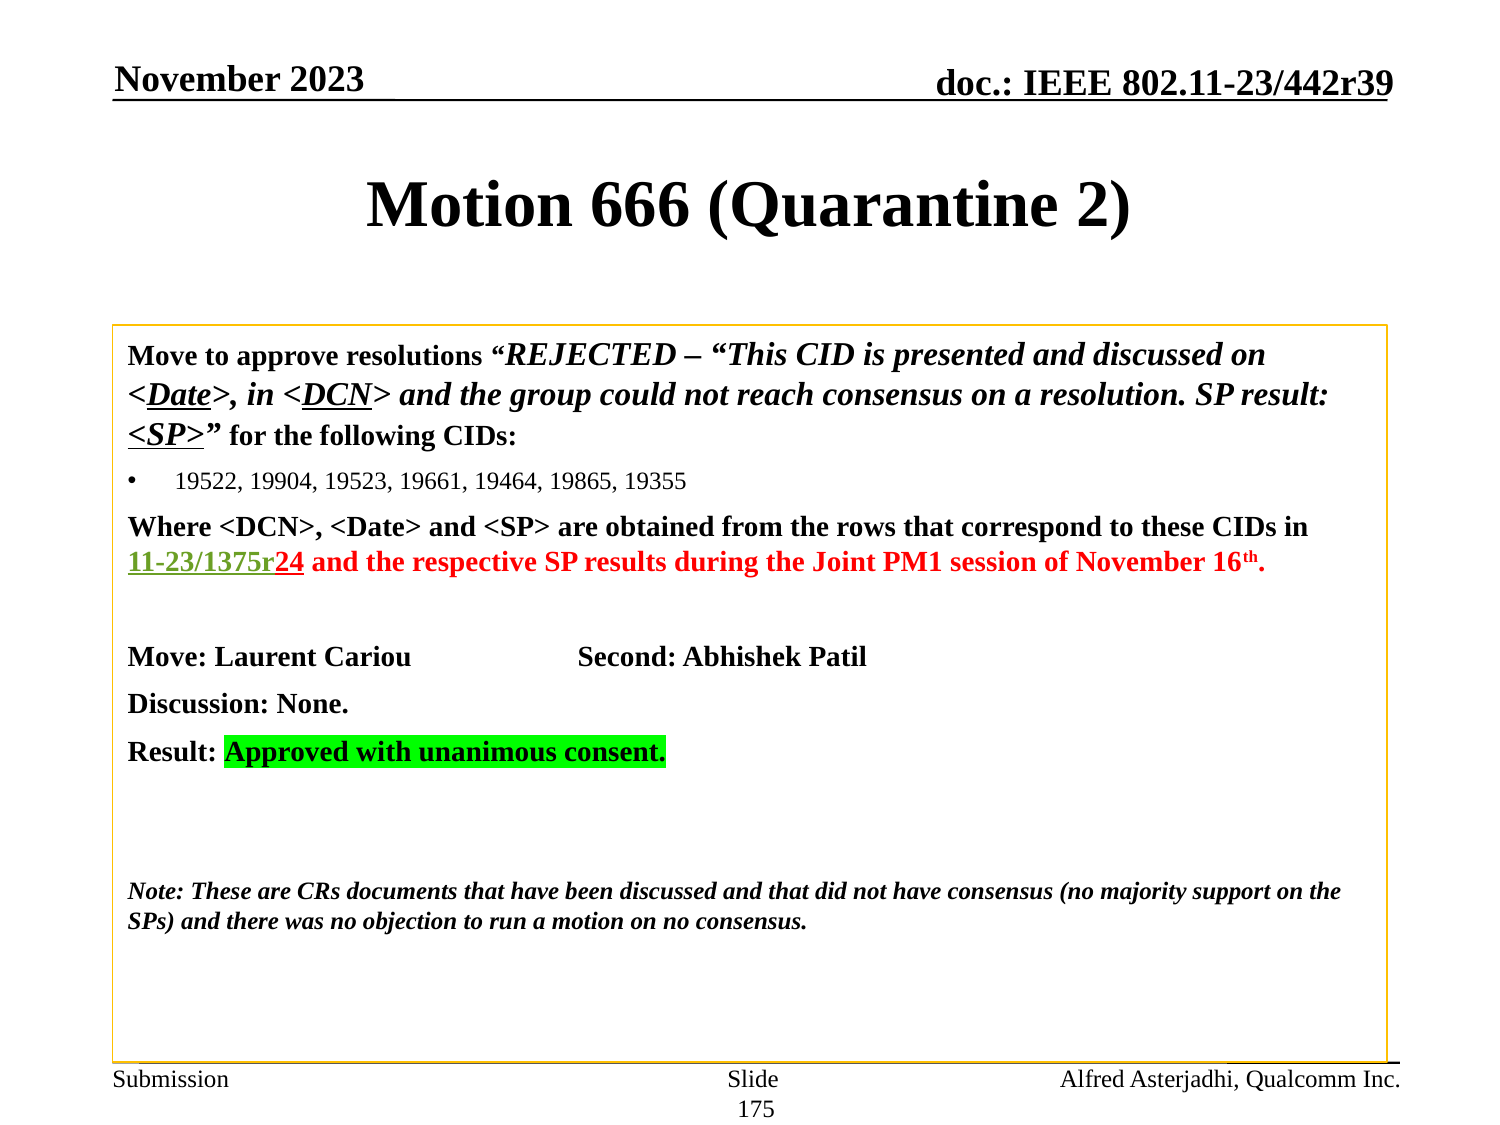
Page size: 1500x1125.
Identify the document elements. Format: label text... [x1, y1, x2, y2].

slide_number Slide 175 [712, 1061, 800, 1123]
footer Alfred Asterjadhi, Qualcomm Inc. [878, 1061, 1402, 1093]
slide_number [114, 62, 423, 100]
list Move to approve resolutions “REJECTED – “This CID is presented and discussed on <Date>, in <DCN> and the group could not reach consensus on a resolution. SP result: <SP>” for the following CIDs: 19522, 19904, 19523, 19661, 19464, 19865, 19355 Where <DCN>, <Date> and <SP> are obtained from the rows that correspond to these CIDs in 11-23/1375r24 and the respective SP results during the Joint PM1 session of November 16th. Move: Laurent Cariou Second: Abhishek Patil Discussion: None. Result: Approved with unanimous consent. Note: These are CRs documents that have been discussed and that did not have consensus (no majority support on the SPs) and there was no objection to run a motion on no consensus. [112, 324, 1388, 1063]
title Motion 666 (Quarantine 2) [112, 112, 1388, 288]
